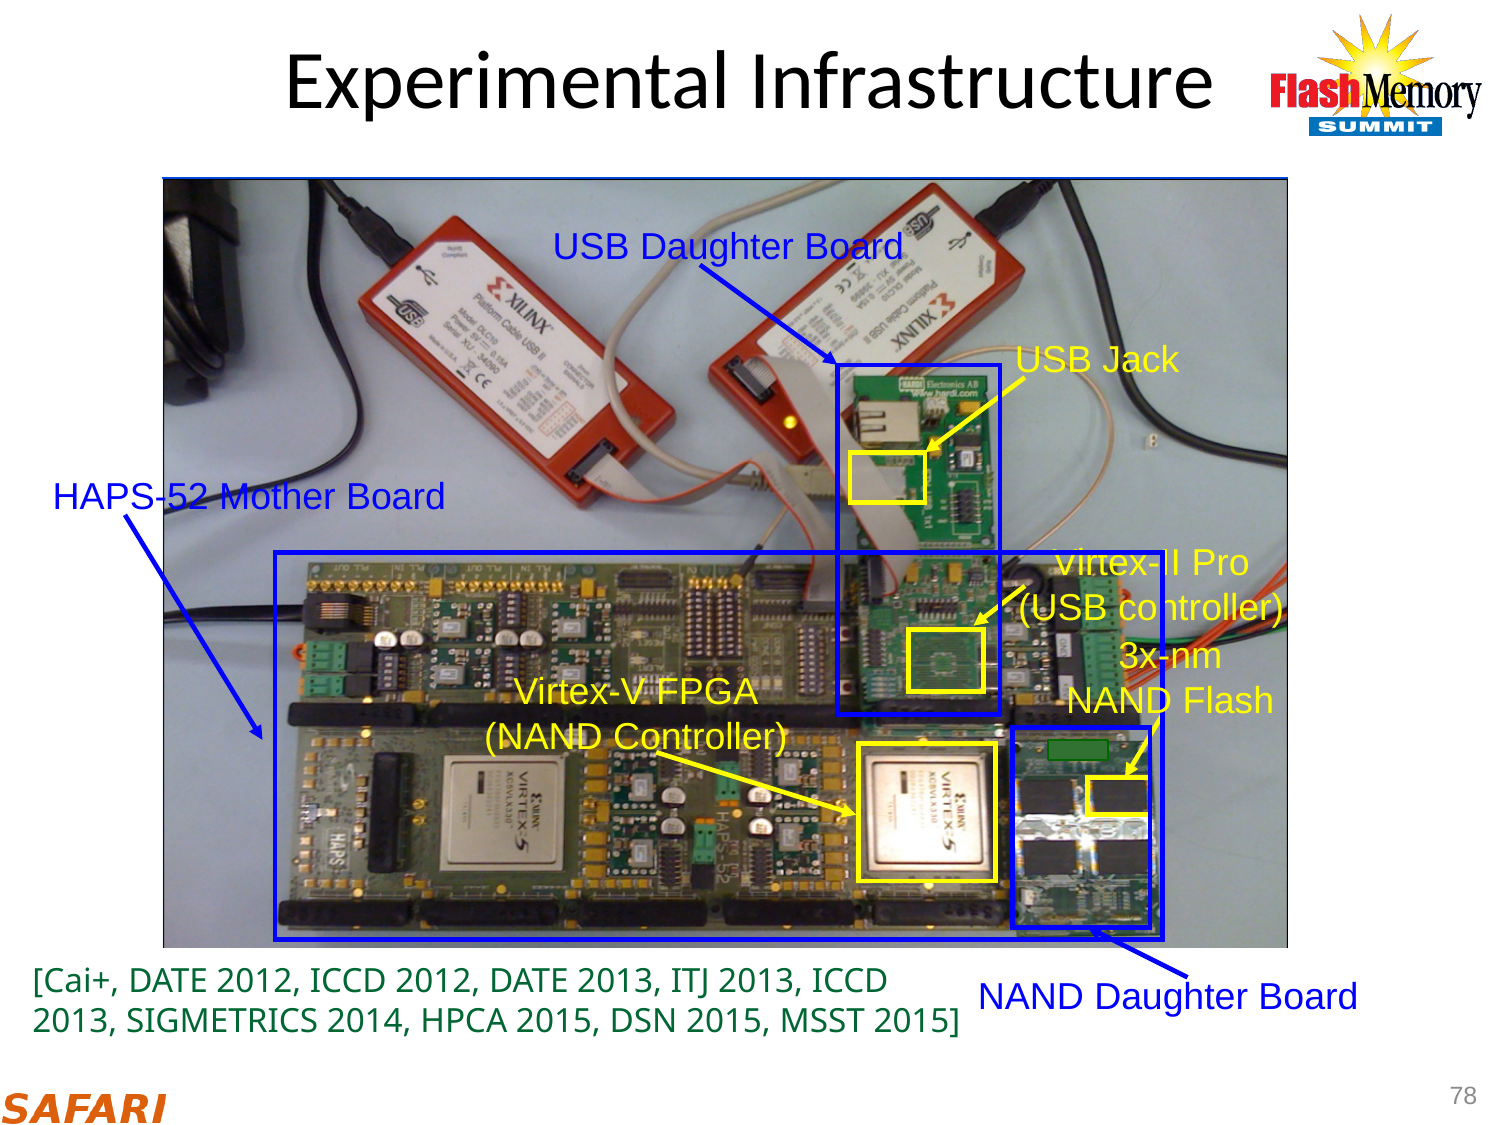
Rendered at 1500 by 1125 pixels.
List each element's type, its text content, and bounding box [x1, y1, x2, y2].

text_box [962, 726, 1375, 1026]
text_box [537, 214, 1001, 716]
picture [1271, 14, 1482, 136]
picture [0, 1085, 172, 1125]
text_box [1004, 327, 1195, 503]
text_box [Cai+, DATE 2012, ICCD 2012, DATE 2013, ITJ 2013, ICCD 2013, SIGMETRICS 2014, HPCA 2015, DSN 2015, MSST 2015] [17, 952, 987, 1047]
slide_number 78 [1226, 1065, 1500, 1125]
picture [1163, 693, 1288, 726]
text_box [37, 464, 1163, 941]
picture [162, 177, 1288, 530]
title Experimental Infrastructure [0, 0, 1500, 150]
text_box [1166, 530, 1302, 693]
picture [162, 941, 962, 949]
